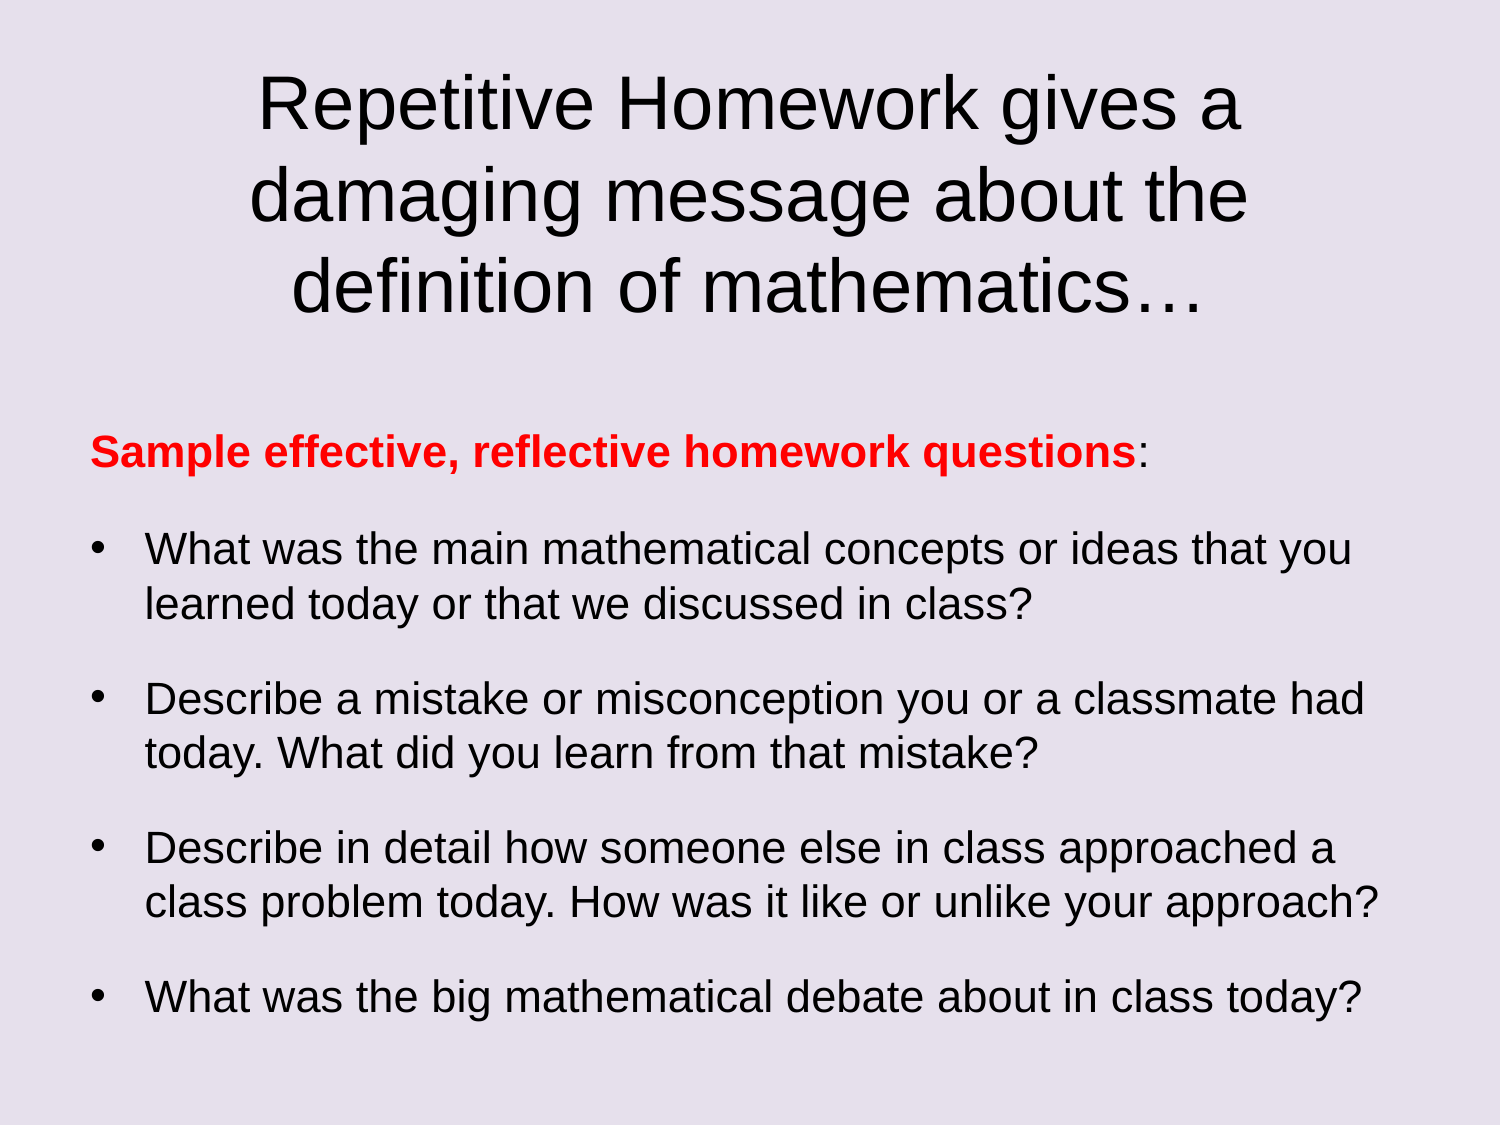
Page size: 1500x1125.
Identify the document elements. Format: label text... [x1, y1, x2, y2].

list Sample effective, reflective homework questions: What was the main mathematical concepts or ideas that you learned today or that we discussed in class? Describe a mistake or misconception you or a classmate had today. What did you learn from that mistake? Describe in detail how someone else in class approached a class problem today. How was it like or unlike your approach? What was the big mathematical debate about in class today? [75, 414, 1425, 1068]
title Repetitive Homework gives a damaging message about the definition of mathematics… [75, 45, 1425, 336]
